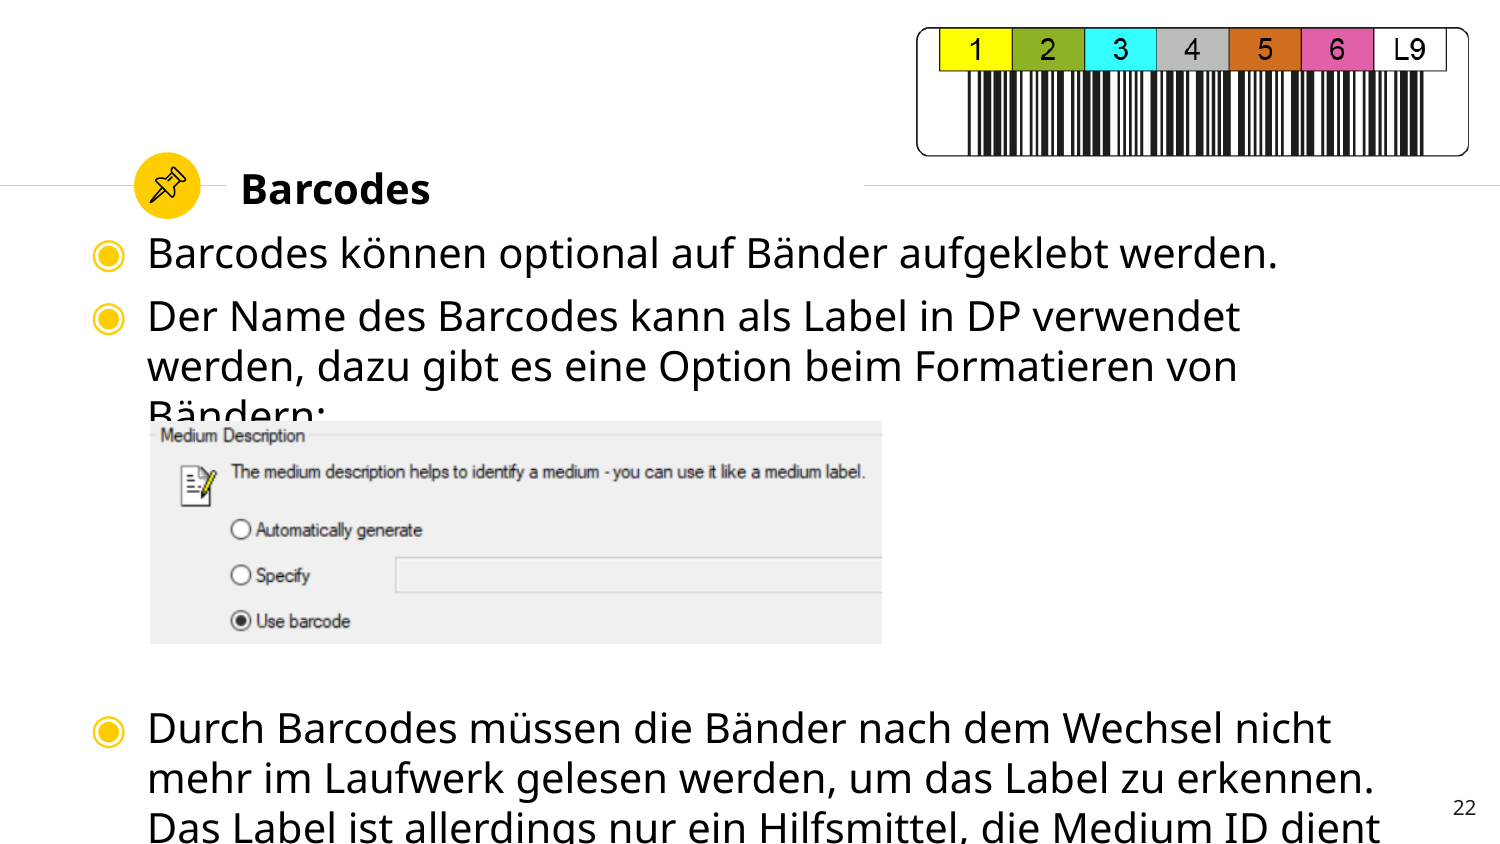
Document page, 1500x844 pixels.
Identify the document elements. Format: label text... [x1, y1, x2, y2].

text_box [150, 166, 186, 203]
picture [916, 26, 1469, 158]
picture [150, 421, 882, 644]
title Barcodes [225, 151, 1469, 224]
list Barcodes können optional auf Bänder aufgeklebt werden. Der Name des Barcodes kann als Label in DP verwendet werden, dazu gibt es eine Option beim Formatieren von Bändern: Durch Barcodes müssen die Bänder nach dem Wechsel nicht mehr im Laufwerk gelesen werden, um das Label zu erkennen. Das Label ist allerdings nur ein Hilfsmittel, die Medium ID dient immer als Referenz. [75, 211, 1425, 734]
slide_number 22 [1401, 779, 1492, 844]
